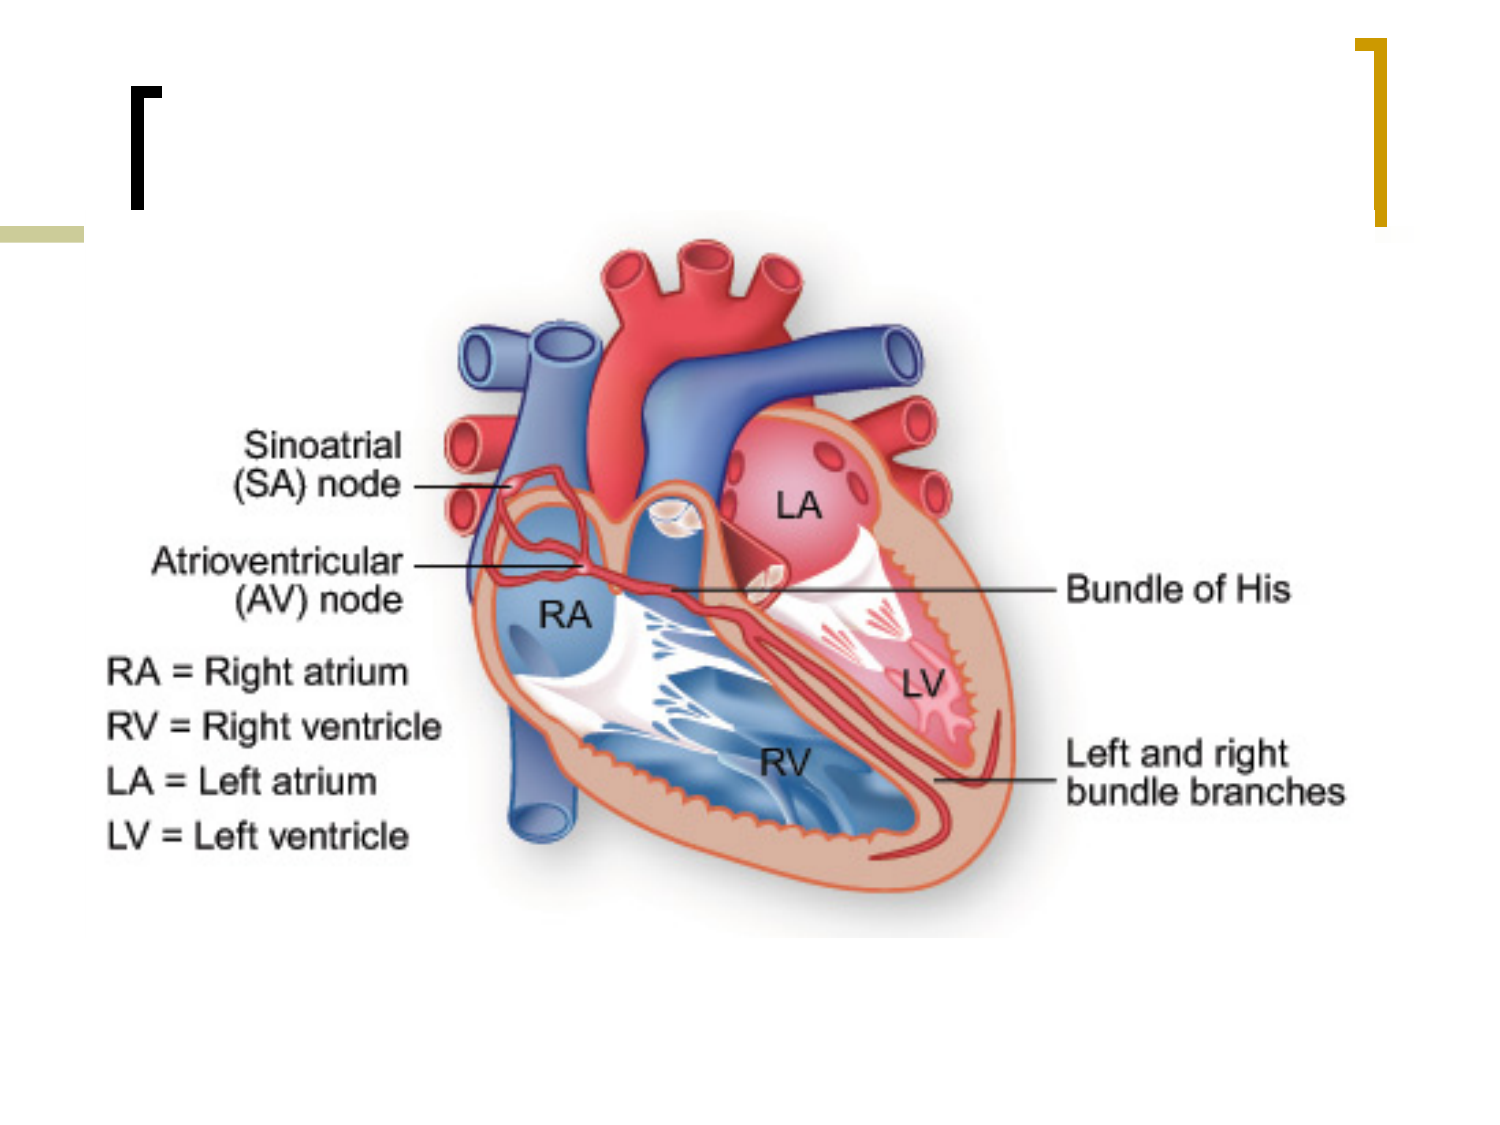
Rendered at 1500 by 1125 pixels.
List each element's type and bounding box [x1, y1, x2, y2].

picture [84, 209, 1376, 938]
